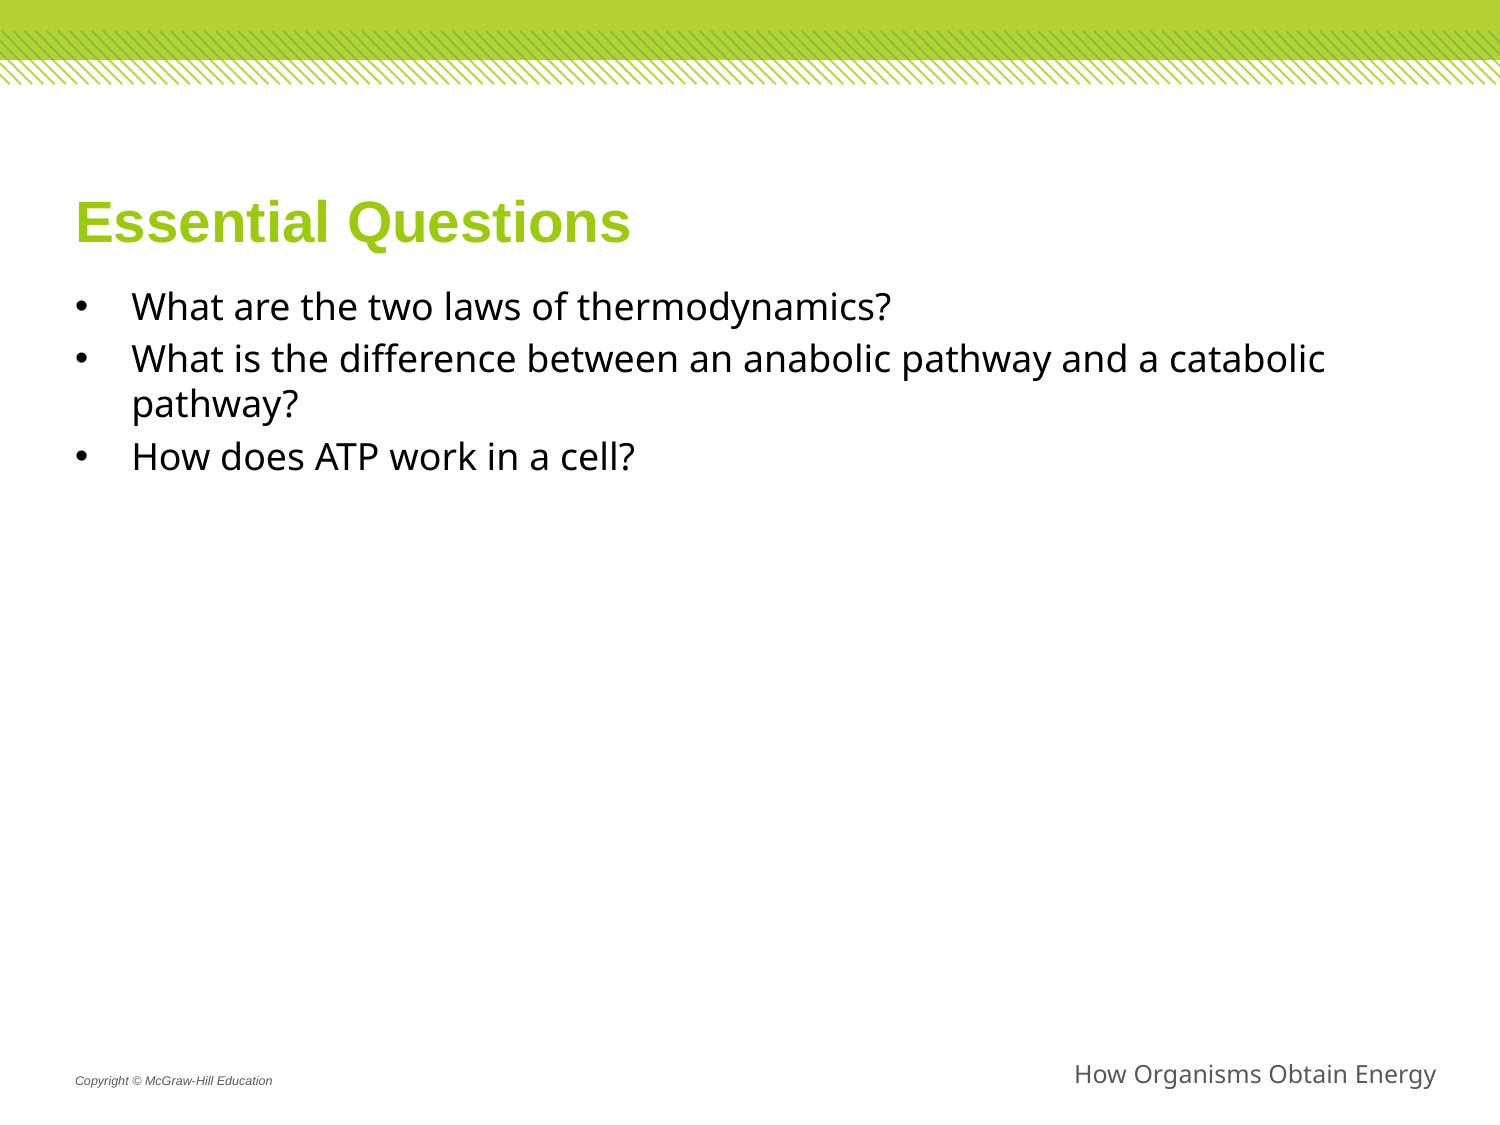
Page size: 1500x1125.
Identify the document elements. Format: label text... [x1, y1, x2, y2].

list Essential Questions What are the two laws of thermodynamics? What is the difference between an anabolic pathway and a catabolic pathway? How does ATP work in a cell? [75, 184, 1425, 954]
text_box Copyright © McGraw-Hill Education [74, 1043, 284, 1089]
text_box How Organisms Obtain Energy [284, 1043, 1437, 1089]
picture [0, 0, 1500, 86]
